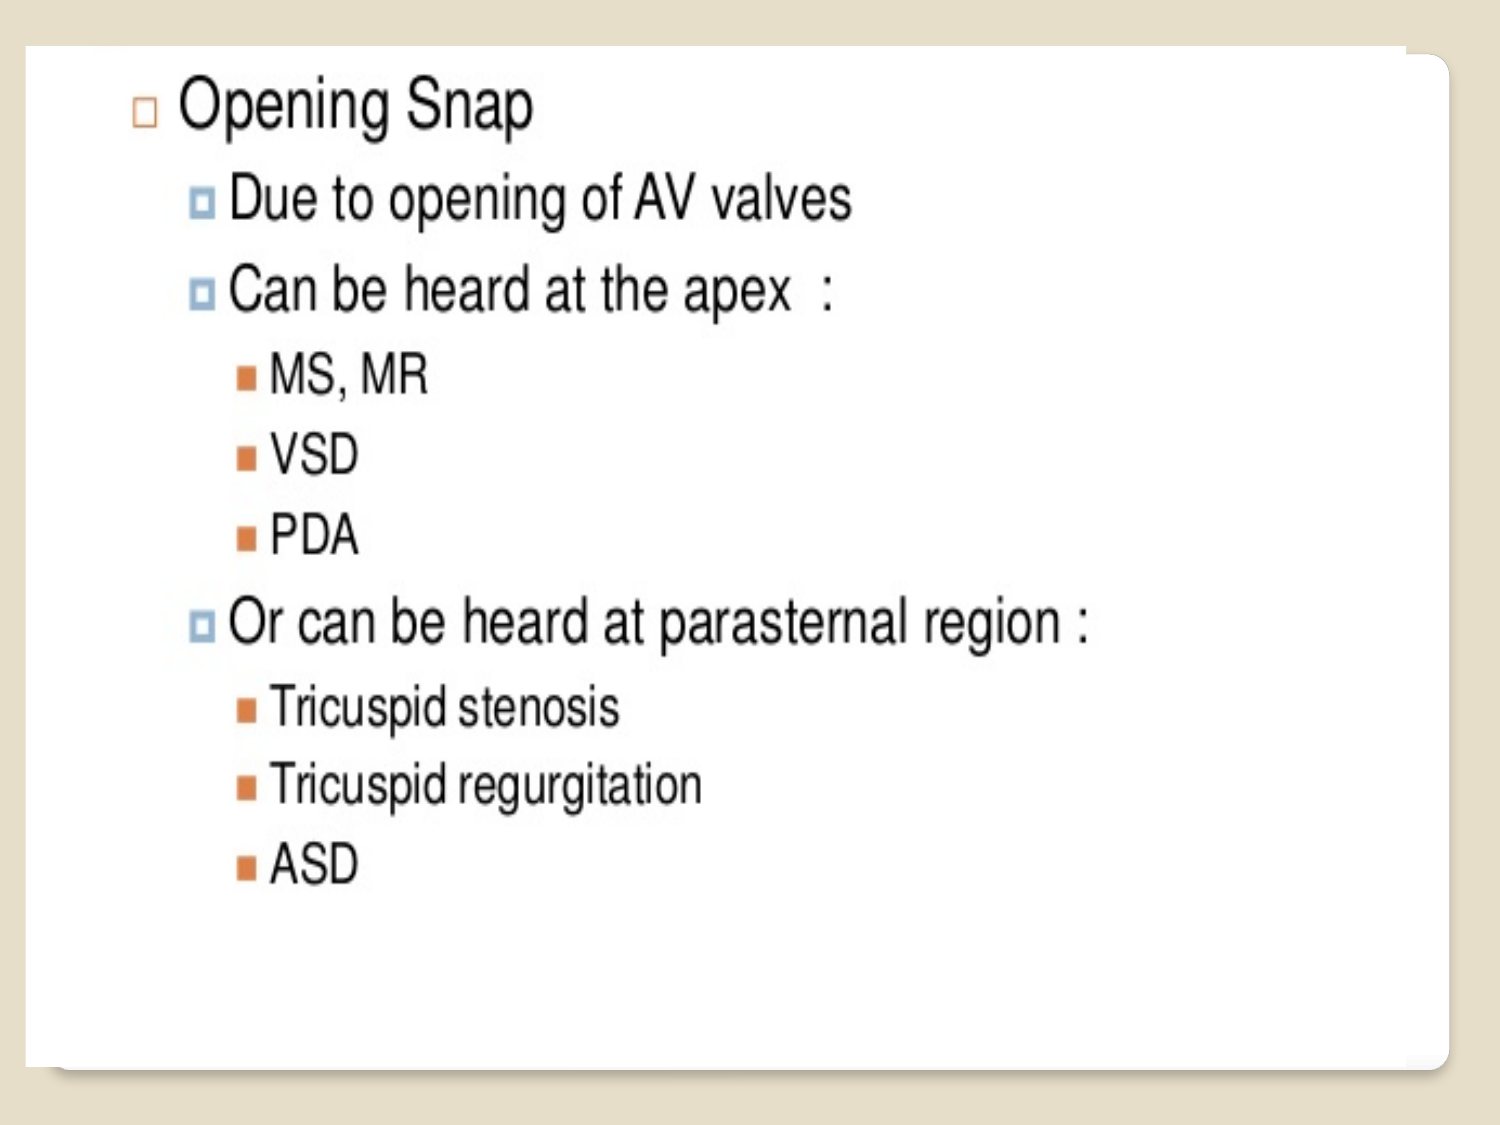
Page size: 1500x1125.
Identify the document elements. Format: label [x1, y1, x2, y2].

picture [25, 46, 1407, 1067]
